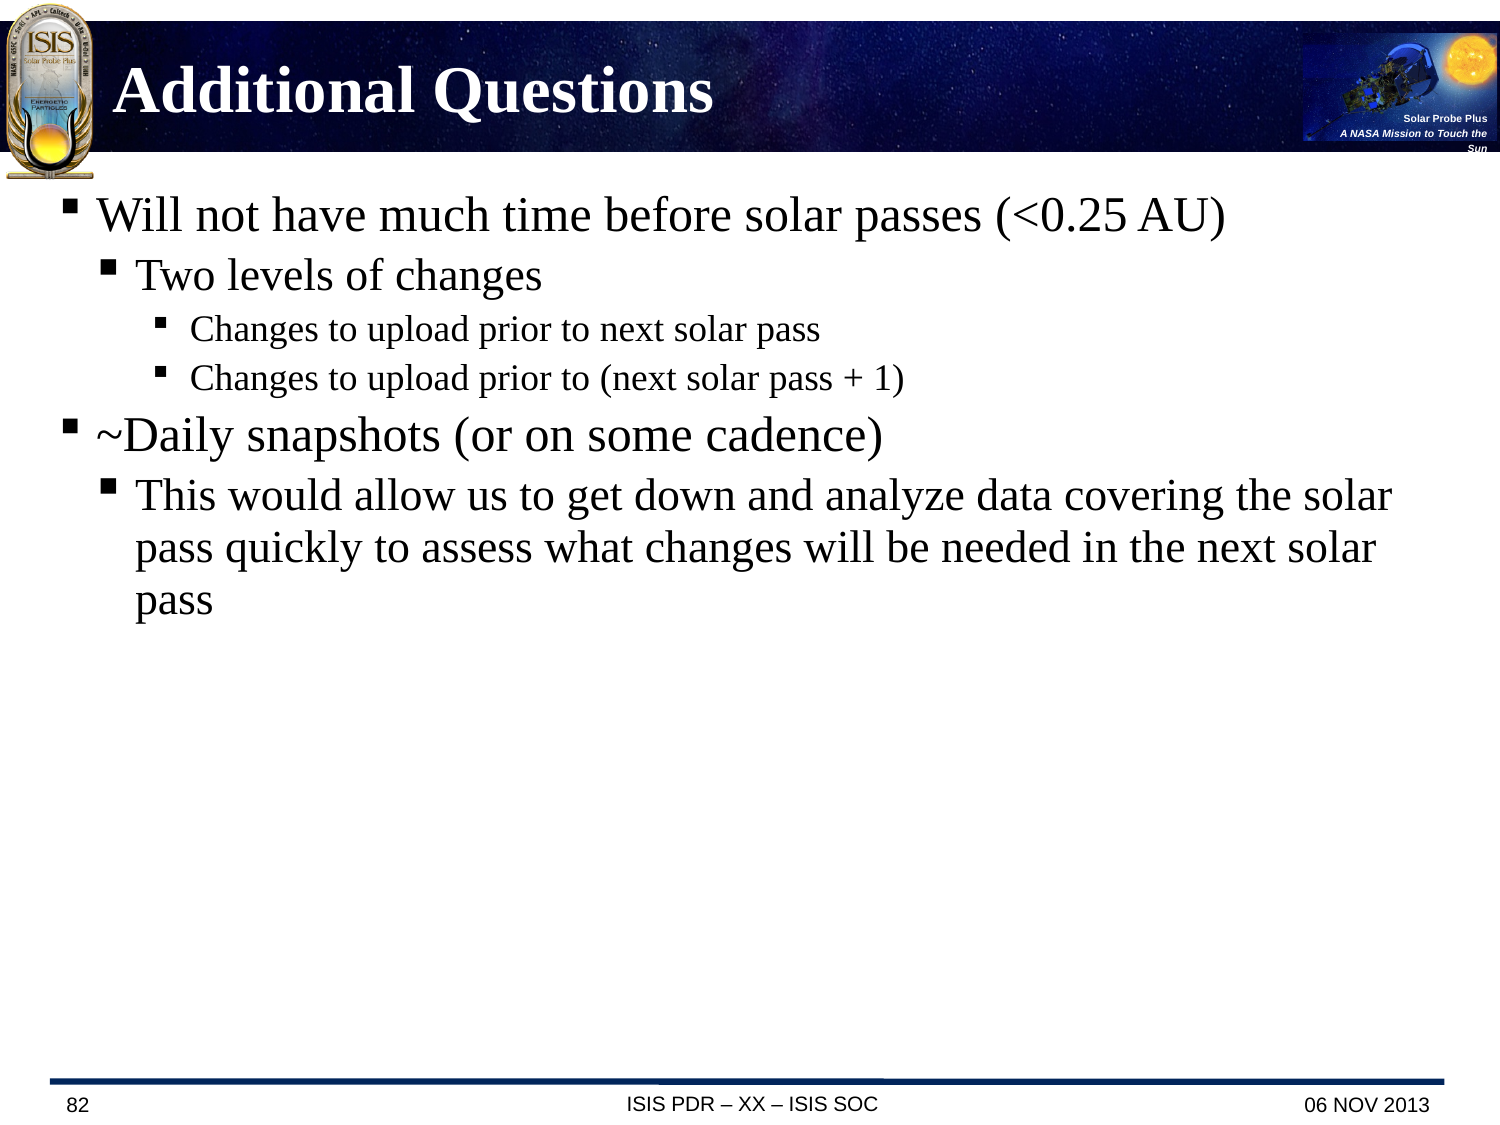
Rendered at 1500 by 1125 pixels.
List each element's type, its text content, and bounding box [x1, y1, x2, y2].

list Will not have much time before solar passes (<0.25 AU) Two levels of changes Changes to upload prior to next solar pass Changes to upload prior to (next solar pass + 1) ~Daily snapshots (or on some cadence) This would allow us to get down and analyze data covering the solar pass quickly to assess what changes will be needed in the next solar pass [58, 185, 1442, 1046]
title Additional Questions [111, 30, 1294, 142]
picture [0, 2, 1500, 181]
